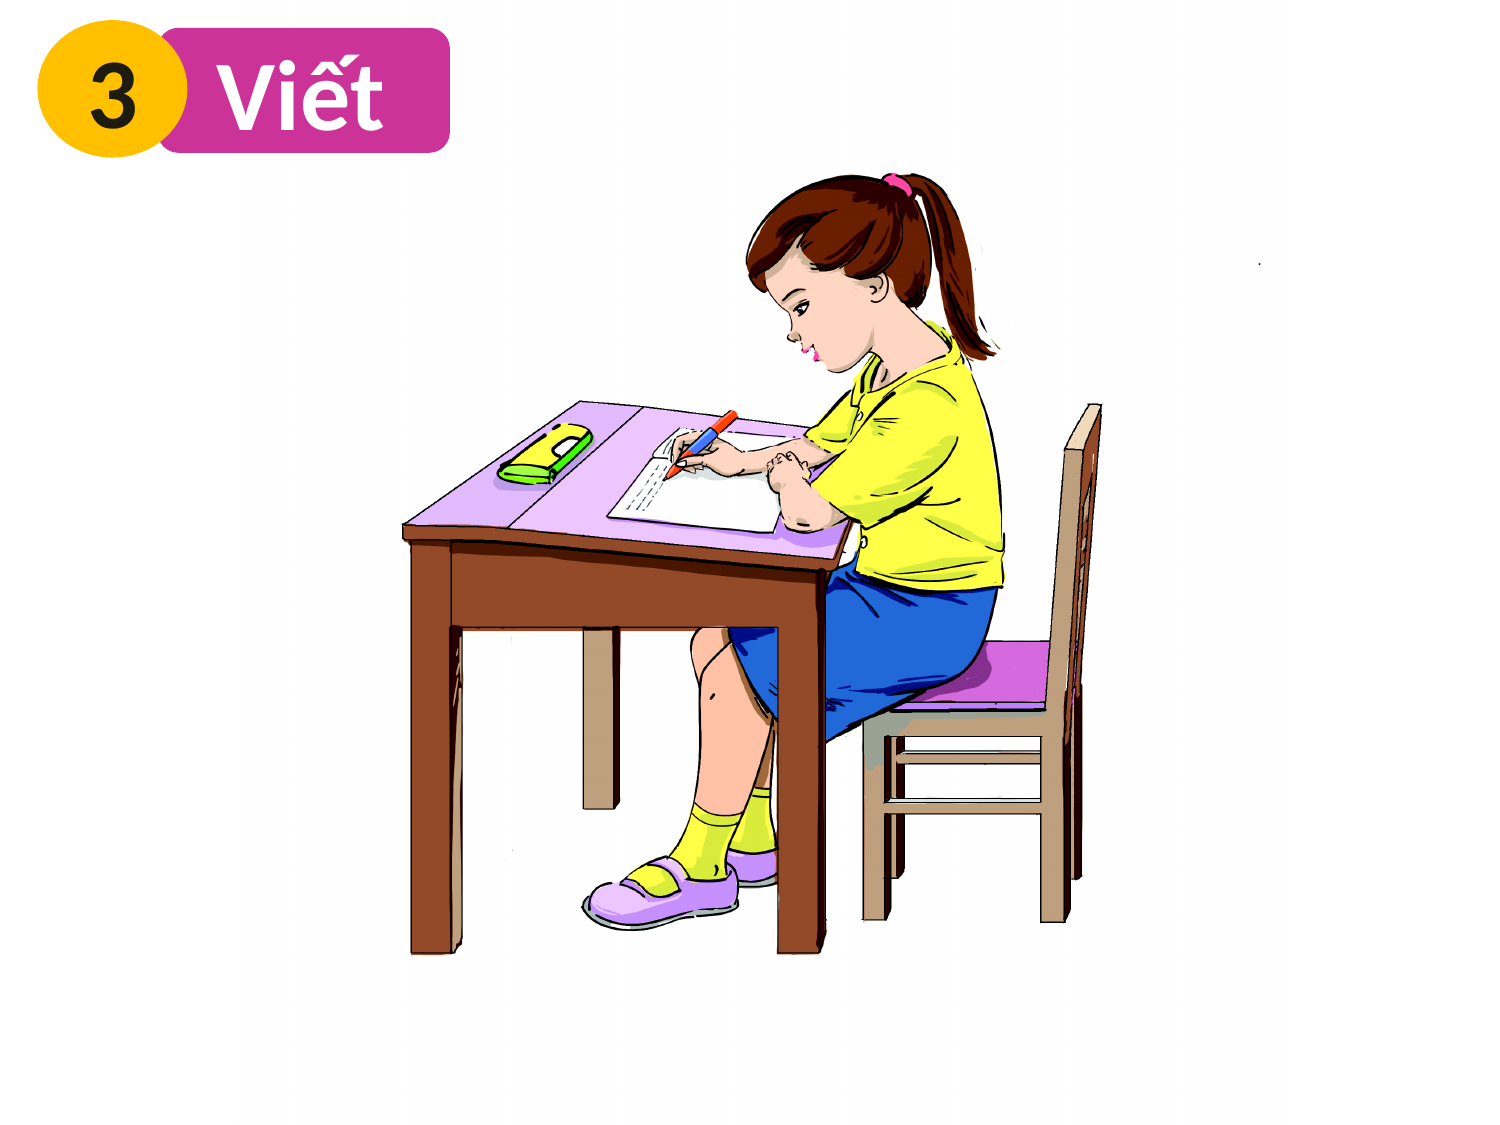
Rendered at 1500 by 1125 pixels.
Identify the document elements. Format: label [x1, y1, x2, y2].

text_box [37, 19, 451, 158]
picture [234, 0, 1288, 1125]
